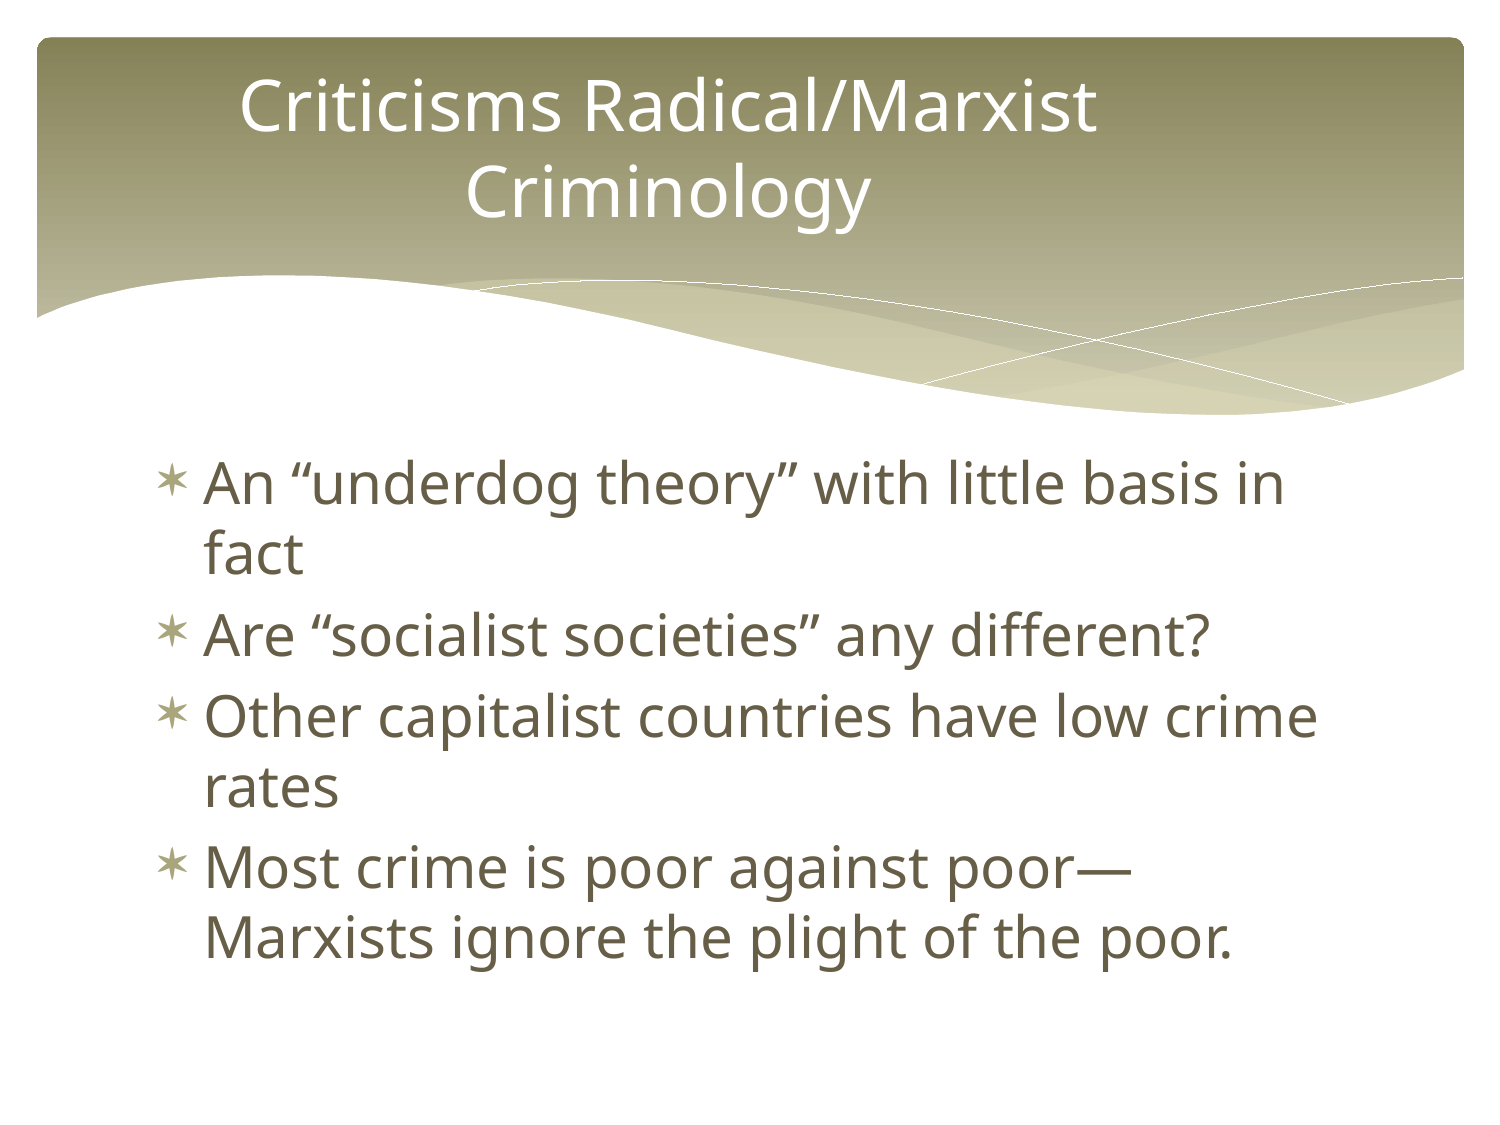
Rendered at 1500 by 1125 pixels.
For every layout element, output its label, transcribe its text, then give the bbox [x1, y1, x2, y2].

list An “underdog theory” with little basis in fact Are “socialist societies” any different? Other capitalist countries have low crime rates Most crime is poor against poor—Marxists ignore the plight of the poor. [143, 438, 1359, 1005]
title Criticisms Radical/Marxist Criminology [75, 52, 1263, 240]
